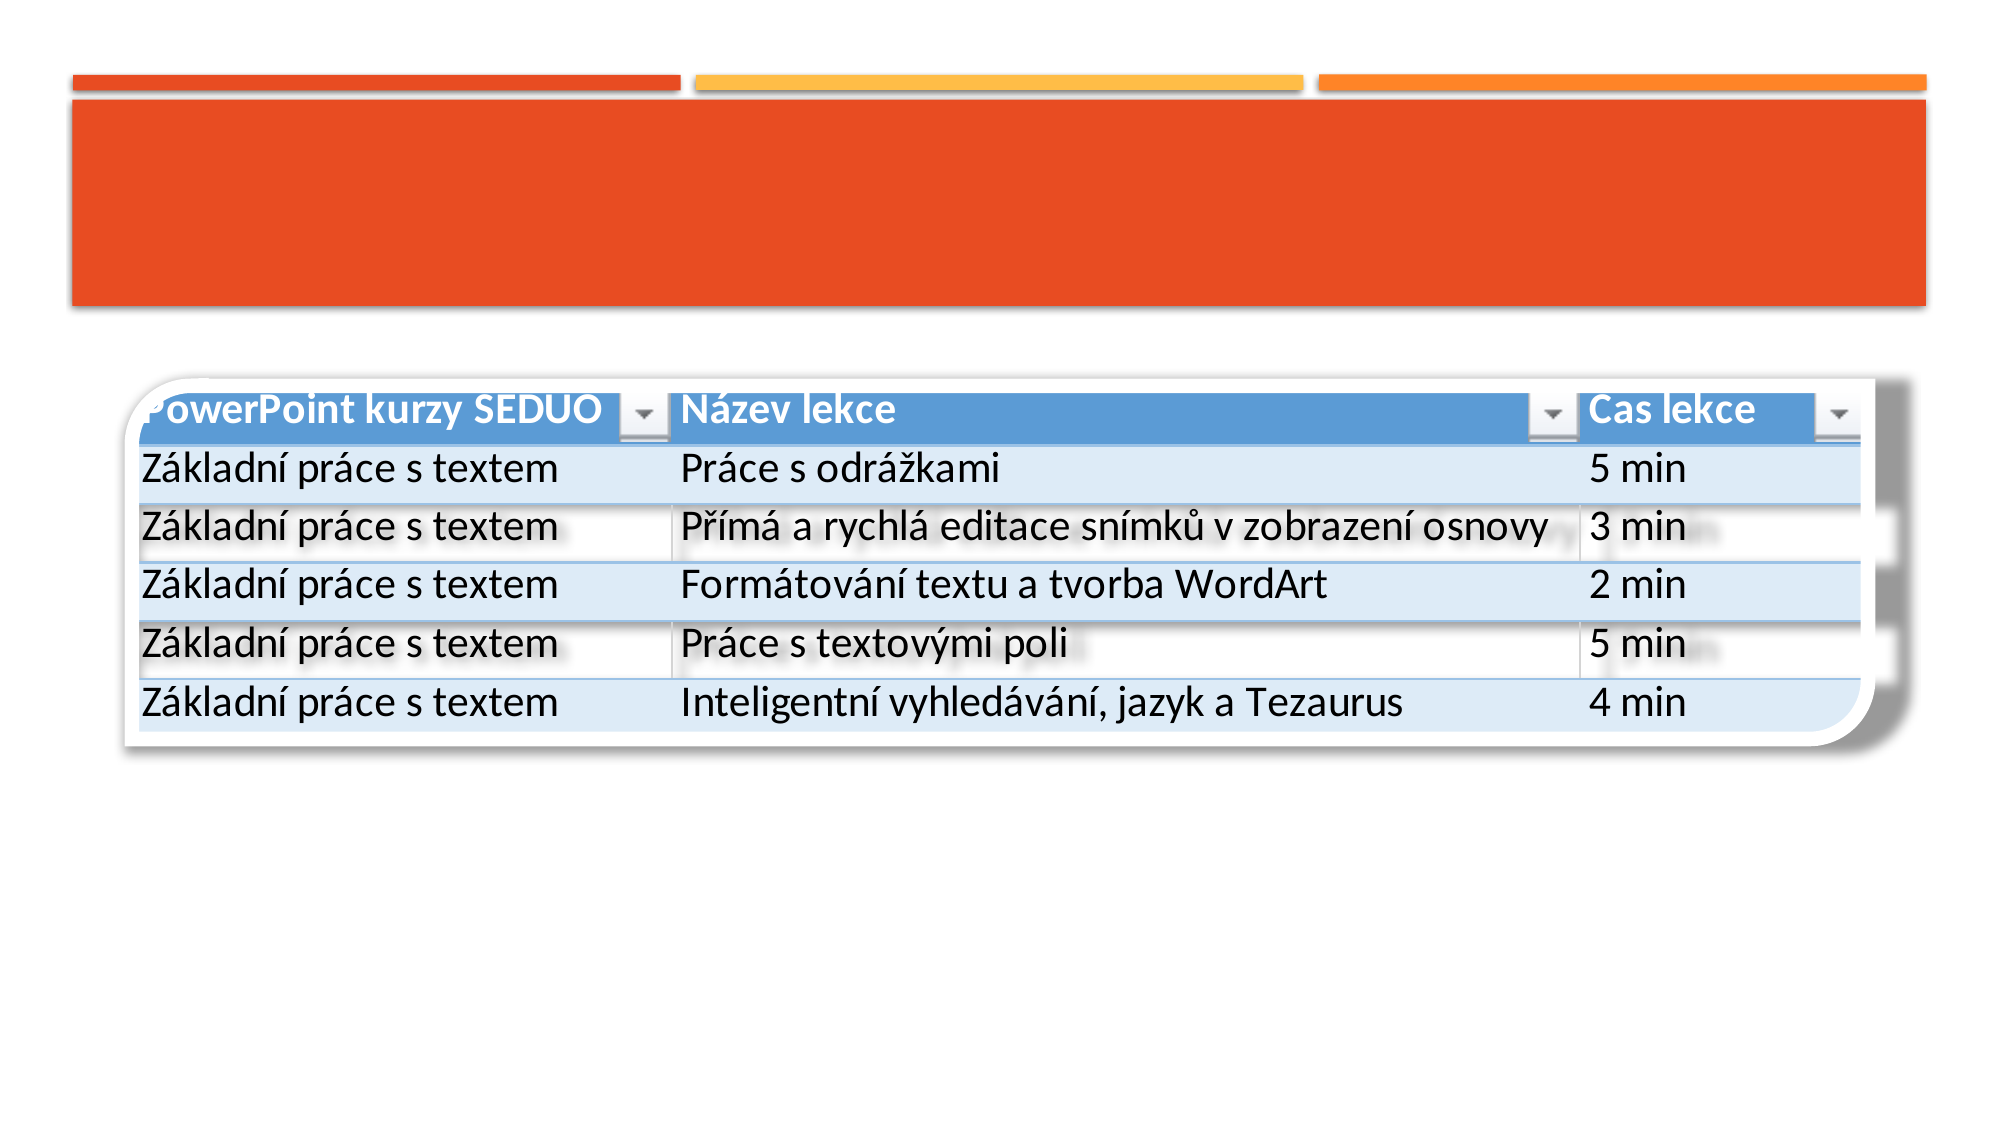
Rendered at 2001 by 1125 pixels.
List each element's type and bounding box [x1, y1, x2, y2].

picture [131, 385, 1869, 740]
